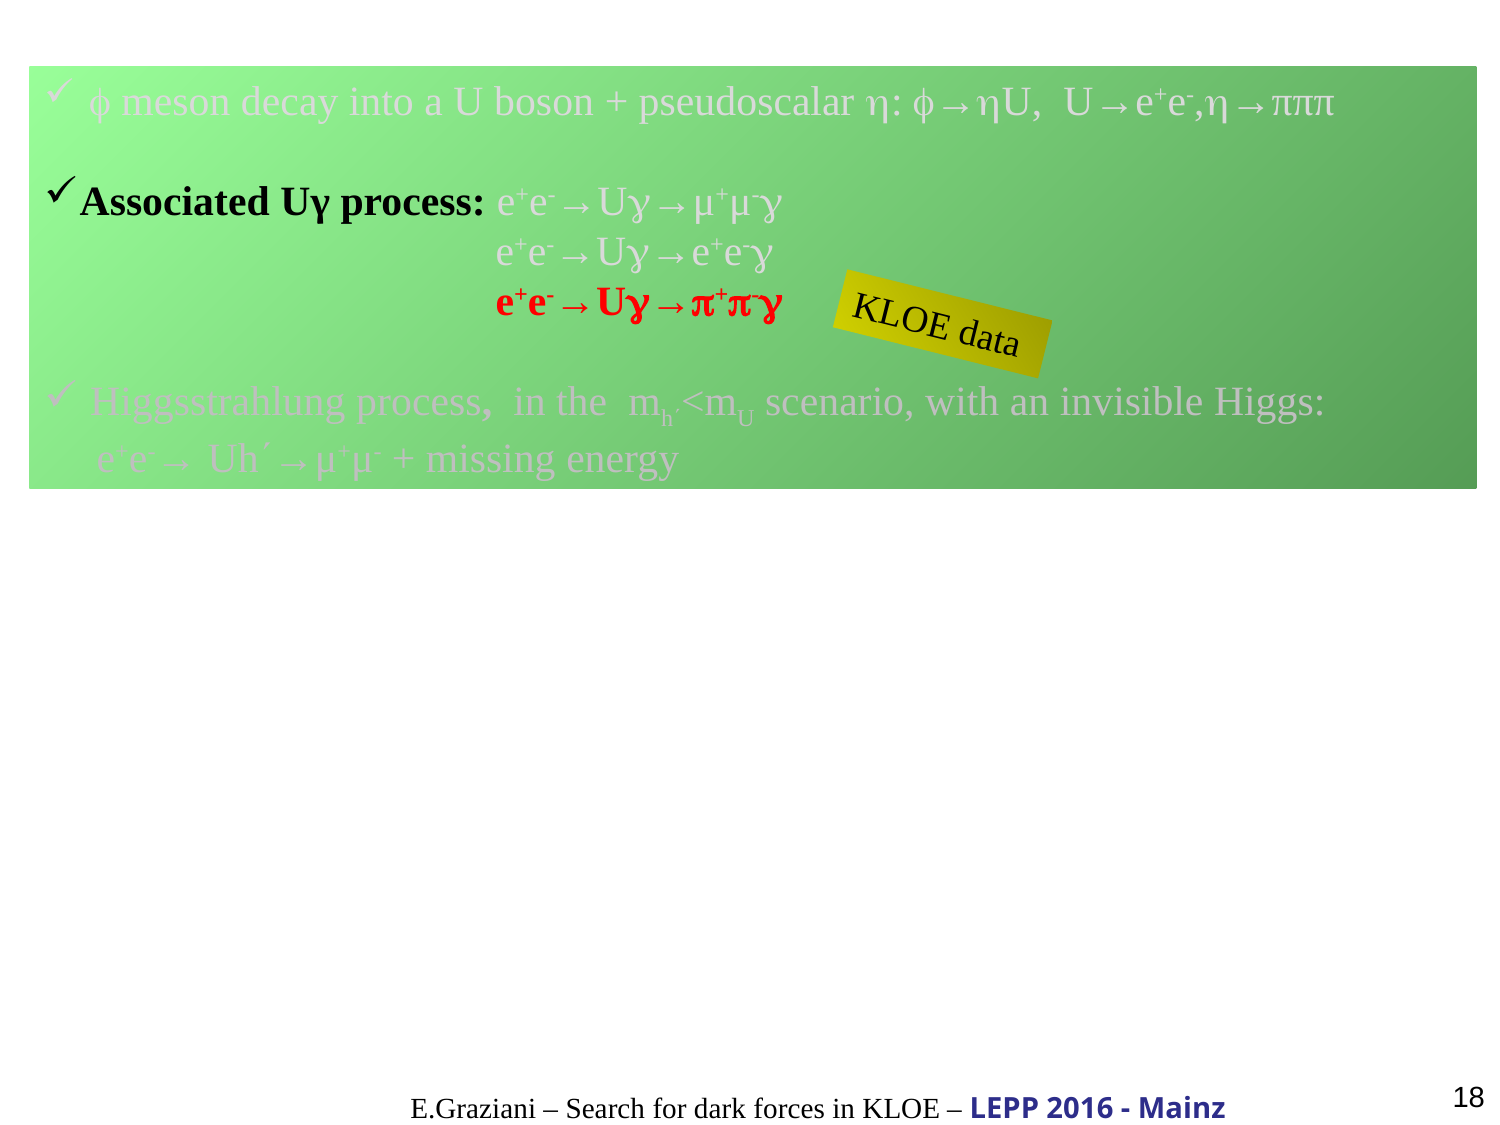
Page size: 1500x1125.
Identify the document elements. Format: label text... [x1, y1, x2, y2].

slide_number 18 [1423, 1070, 1500, 1125]
text_box  meson decay into a U boson + pseudoscalar : →U, U→e+e-,→πππ Associated Uγ process: e+e-→U→μ+μ- e+e-→U→e+e- e+e-→U→+- Higgsstrahlung process, in the mh<mU scenario, with an invisible Higgs: e+e-→ Uh→μ+μ- + missing energy [29, 66, 1477, 489]
text_box KLOE data [832, 269, 1053, 379]
